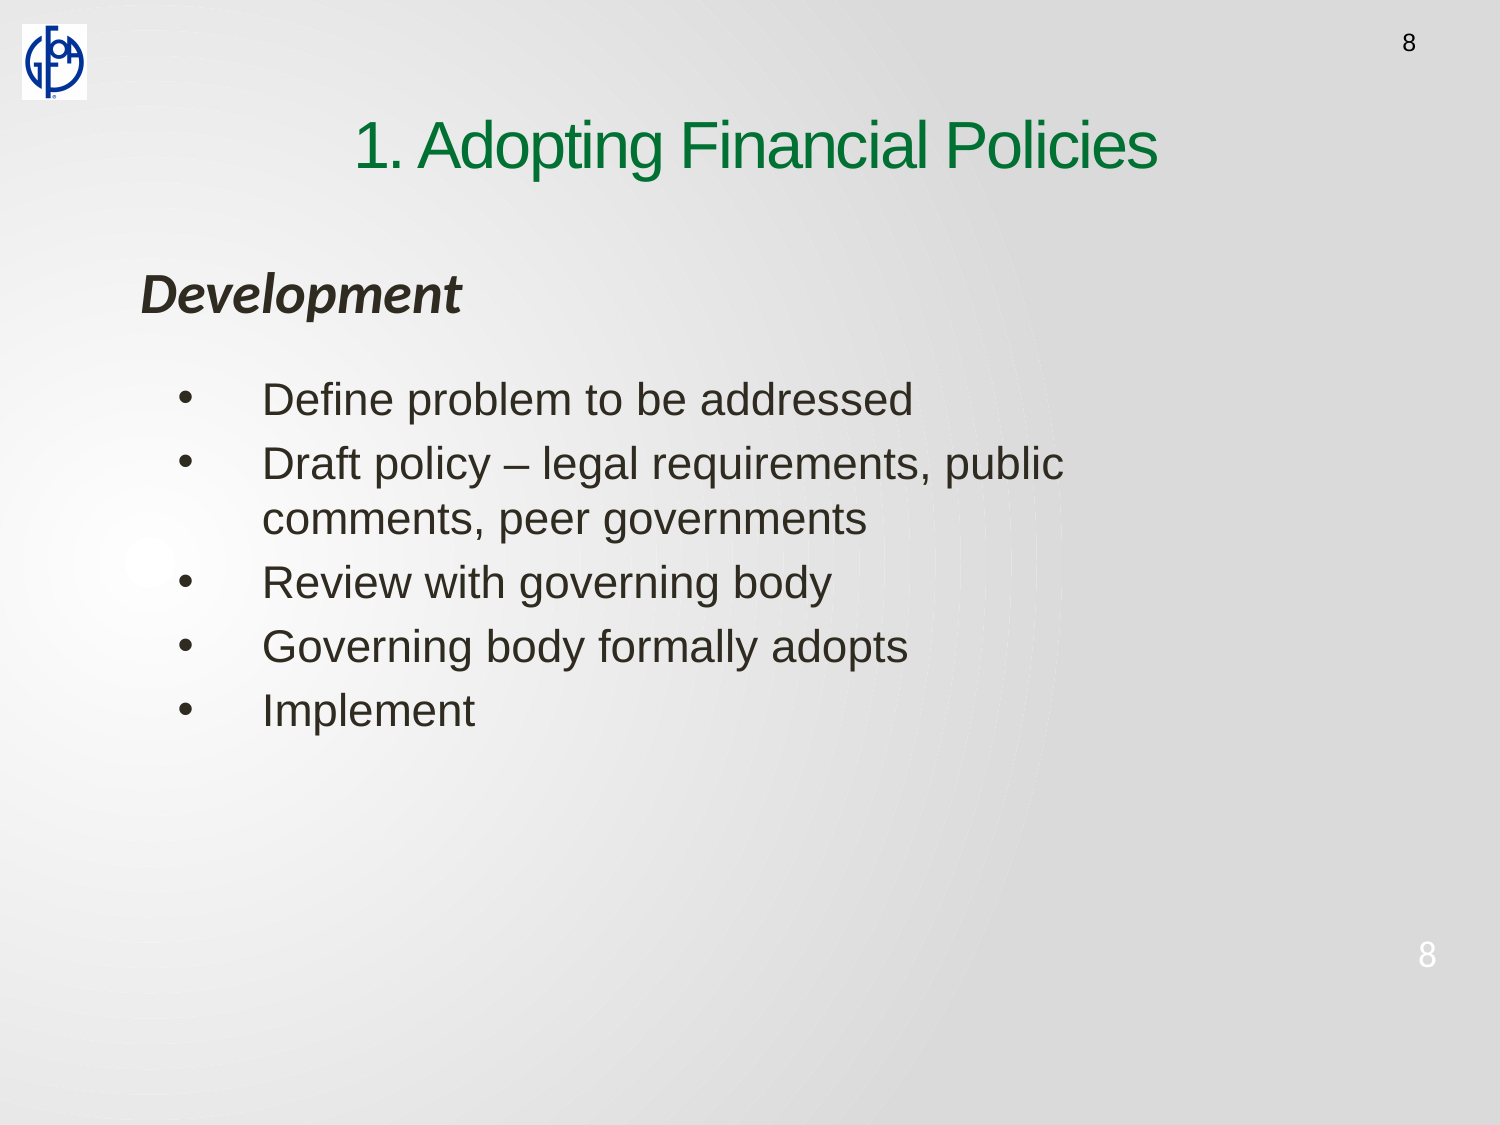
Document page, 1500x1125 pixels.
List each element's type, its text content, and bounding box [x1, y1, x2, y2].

picture [21, 24, 88, 101]
title 1. Adopting Financial Policies [119, 80, 1394, 204]
text_box 8 [1399, 919, 1490, 985]
list Define problem to be addressed Draft policy – legal requirements, public comments, peer governments Review with governing body Governing body formally adopts Implement [162, 361, 1261, 960]
text_box Development [125, 247, 1376, 333]
